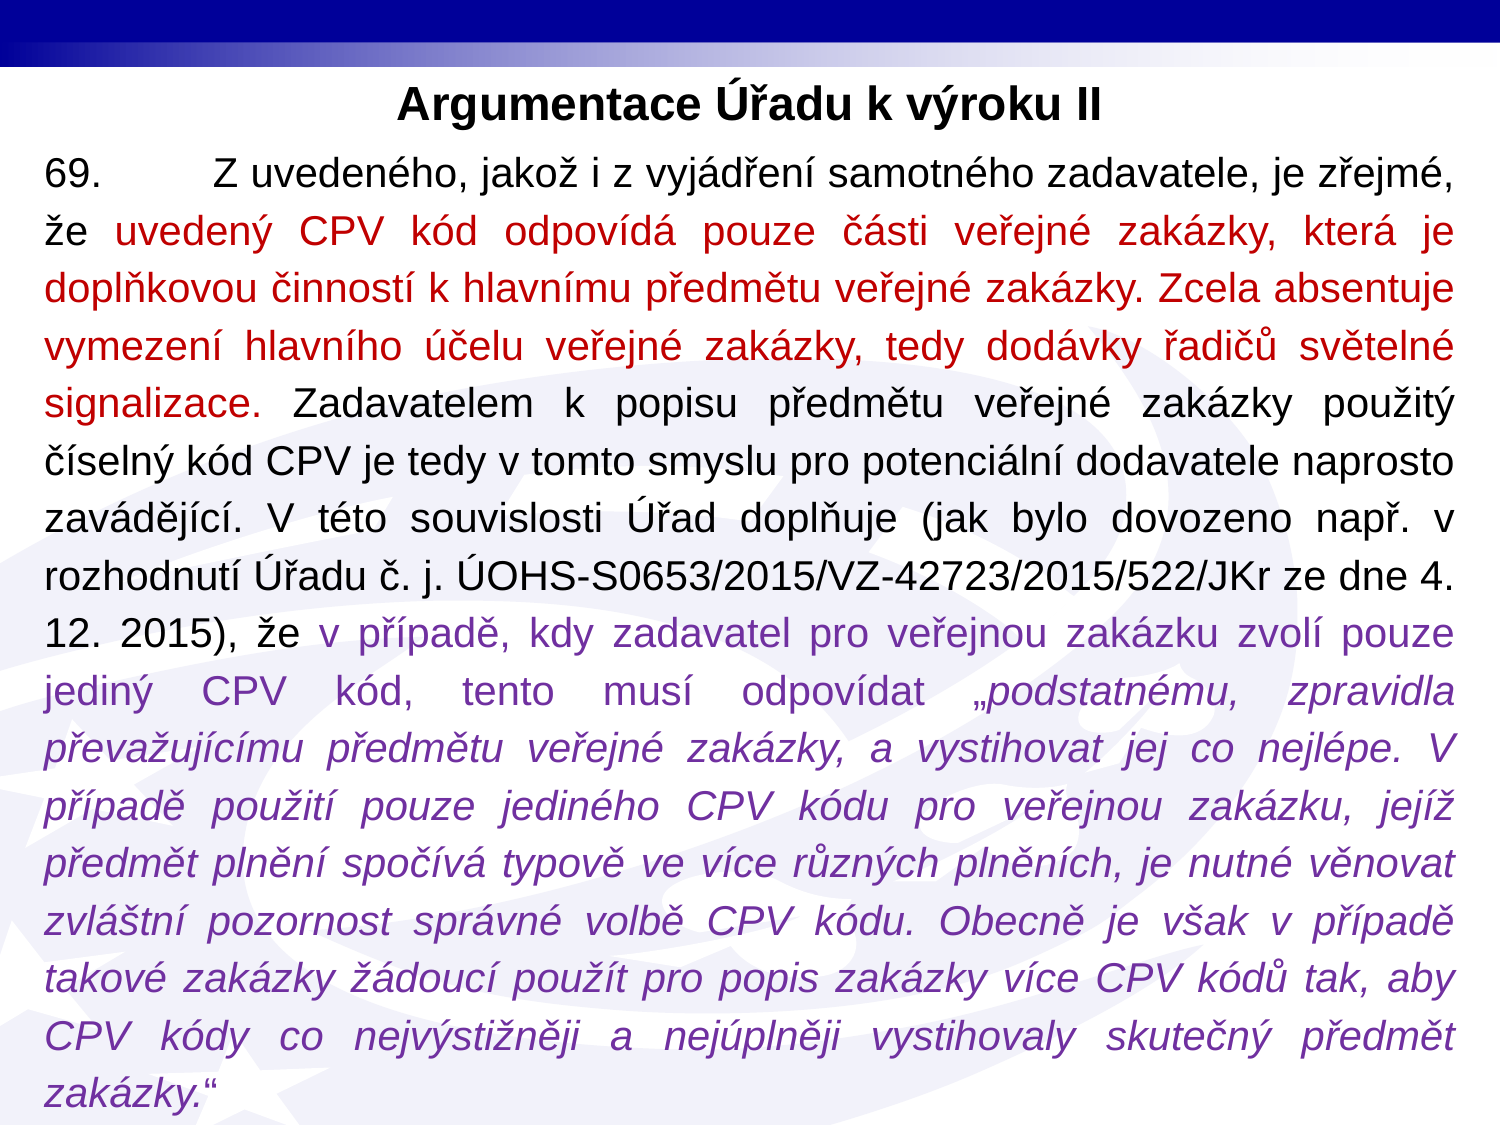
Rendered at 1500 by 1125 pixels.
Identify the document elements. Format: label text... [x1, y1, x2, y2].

text_box Argumentace Úřadu k výroku II [29, 66, 1471, 130]
text_box 69. Z uvedeného, jakož i z vyjádření samotného zadavatele, je zřejmé, že uvedený CPV kód odpovídá pouze části veřejné zakázky, která je doplňkovou činností k hlavnímu předmětu veřejné zakázky. Zcela absentuje vymezení hlavního účelu veřejné zakázky, tedy dodávky řadičů světelné signalizace. Zadavatelem k popisu předmětu veřejné zakázky použitý číselný kód CPV je tedy v tomto smyslu pro potenciální dodavatele naprosto zavádějící. V této souvislosti Úřad doplňuje (jak bylo dovozeno např. v rozhodnutí Úřadu č. j. ÚOHS-S0653/2015/VZ-42723/2015/522/JKr ze dne 4. 12. 2015), že v případě, kdy zadavatel pro veřejnou zakázku zvolí pouze jediný CPV kód, tento musí odpovídat „podstatnému, zpravidla převažujícímu předmětu veřejné zakázky, a vystihovat jej co nejlépe. V případě použití pouze jediného CPV kódu pro veřejnou zakázku, jejíž předmět plnění spočívá typově ve více různých plněních, je nutné věnovat zvláštní pozornost správné volbě CPV kódu. Obecně je však v případě takové zakázky žádoucí použít pro popis zakázky více CPV kódů tak, aby CPV kódy co nejvýstižněji a nejúplněji vystihovaly skutečný předmět zakázky.“ [29, 131, 1471, 1124]
